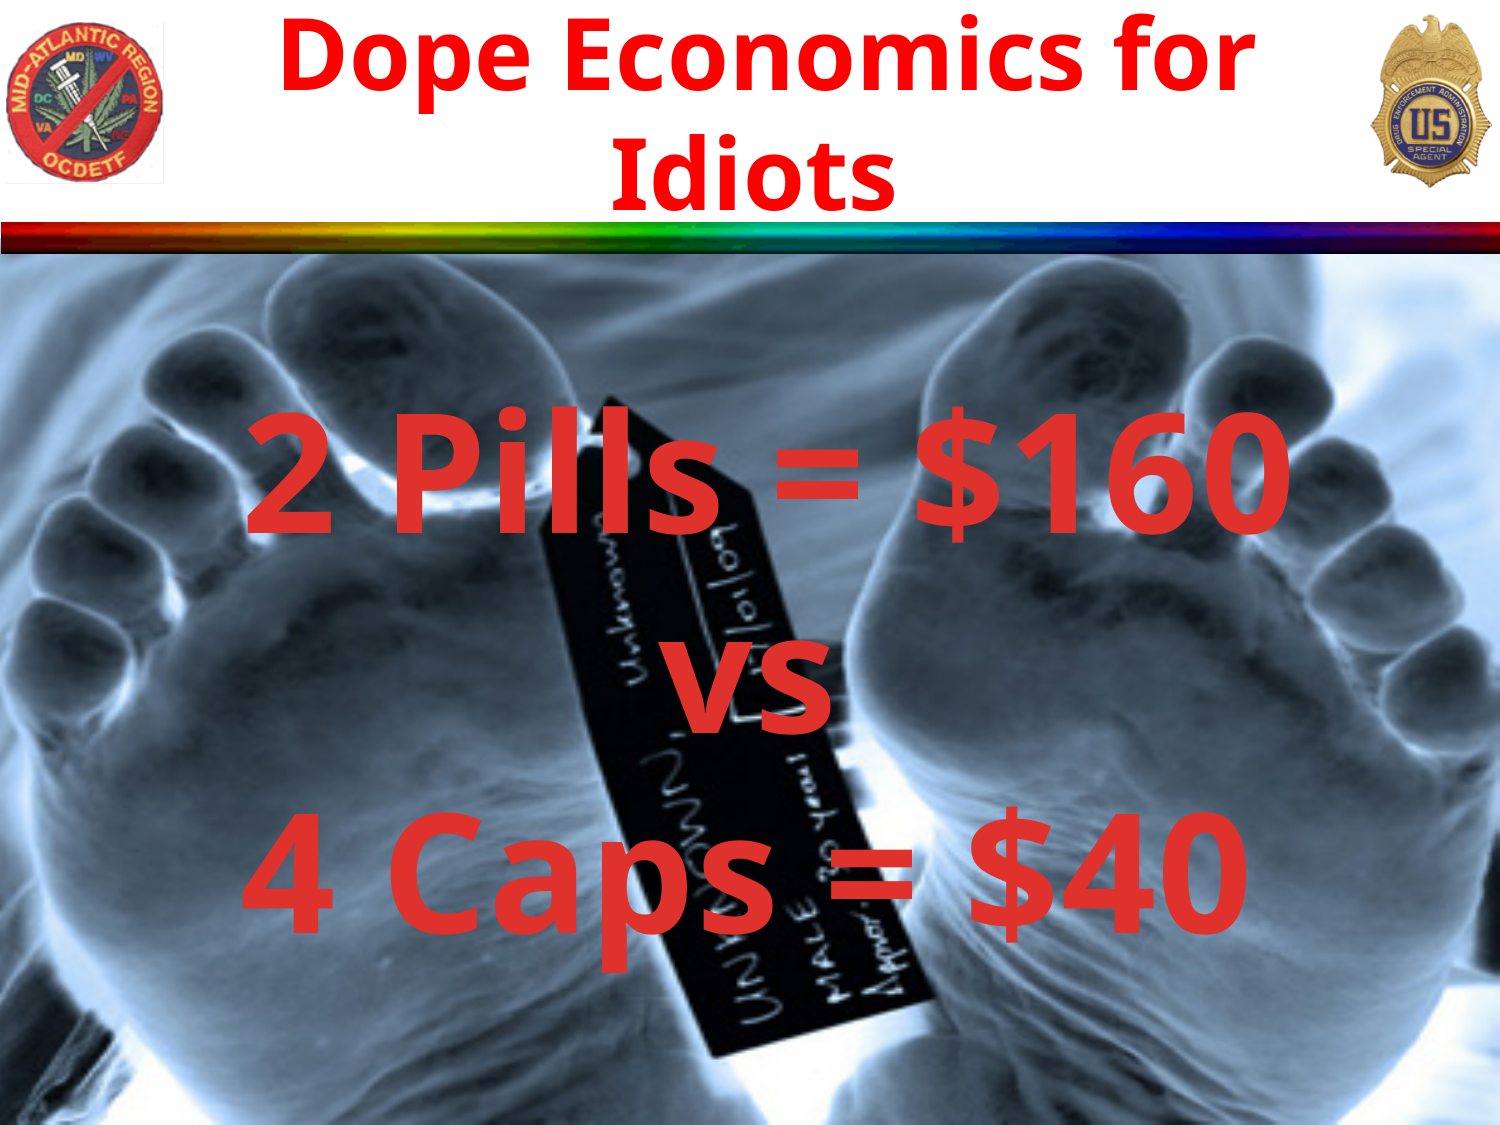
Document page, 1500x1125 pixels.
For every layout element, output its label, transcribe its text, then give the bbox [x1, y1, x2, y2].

picture [1369, 14, 1492, 188]
picture [6, 22, 166, 186]
picture [0, 222, 1500, 1125]
title Dope Economics for Idiots [153, 7, 1382, 214]
